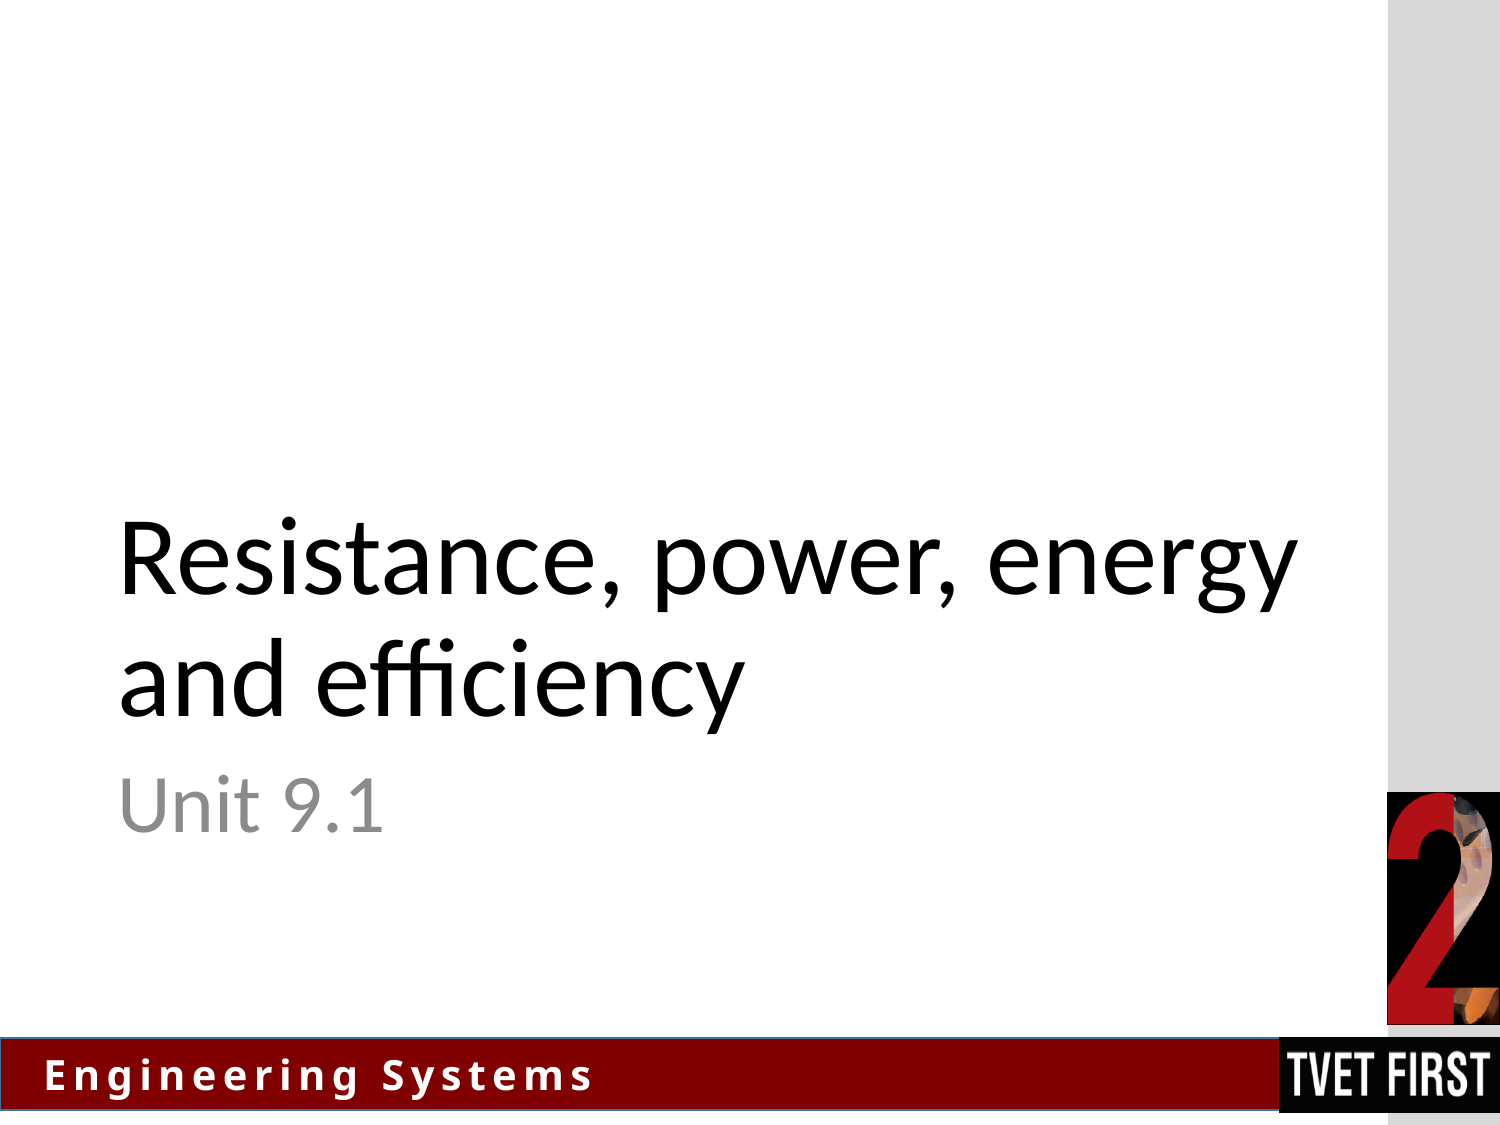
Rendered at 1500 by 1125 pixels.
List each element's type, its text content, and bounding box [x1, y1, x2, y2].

picture [1279, 1037, 1500, 1113]
picture [1387, 792, 1500, 1025]
list Unit 9.1 [102, 752, 1388, 999]
title Resistance, power, energy and efficiency [102, 280, 1388, 749]
